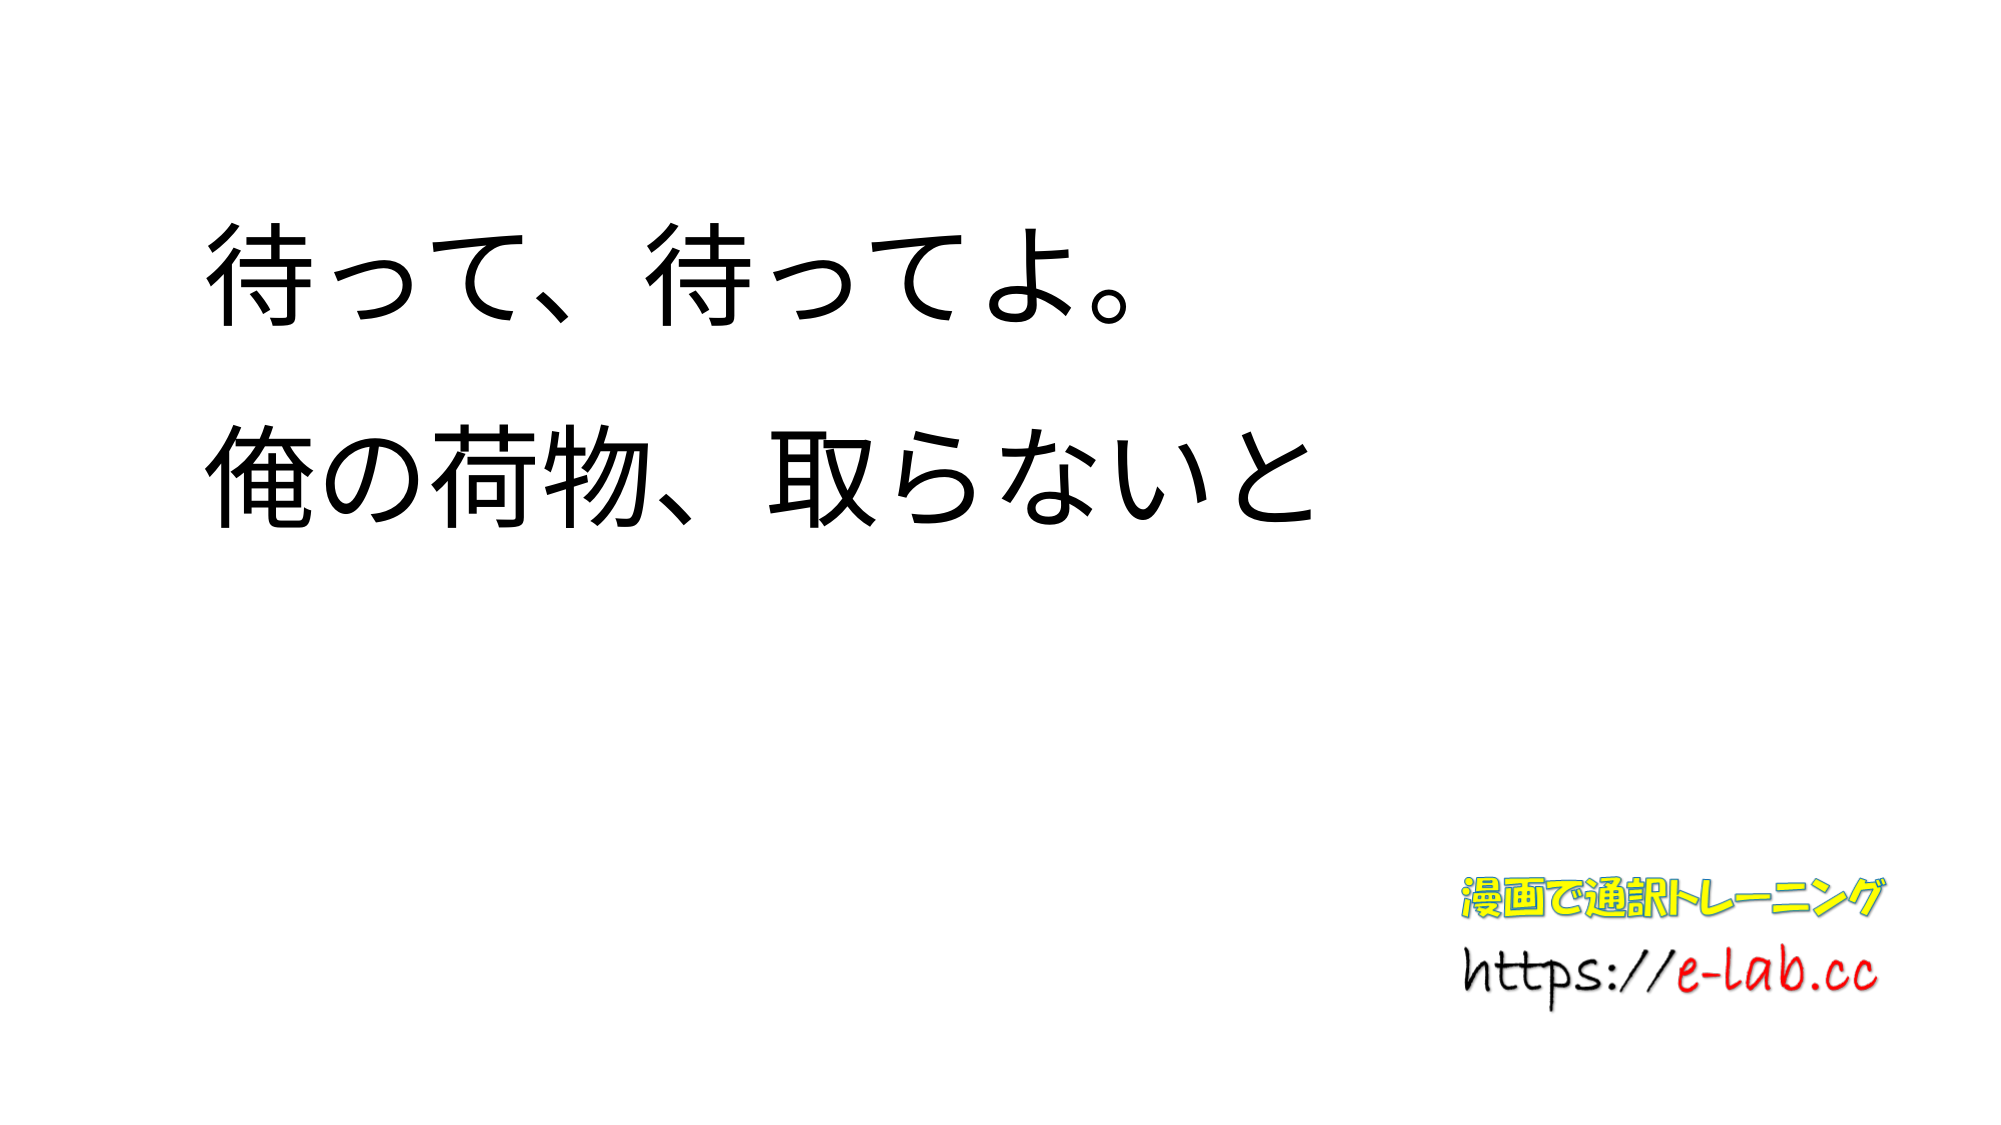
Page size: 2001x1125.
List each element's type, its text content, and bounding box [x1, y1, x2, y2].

picture [1417, 861, 1924, 1061]
title 待って、待ってよ。 俺の荷物、取らないと [189, 362, 1941, 550]
